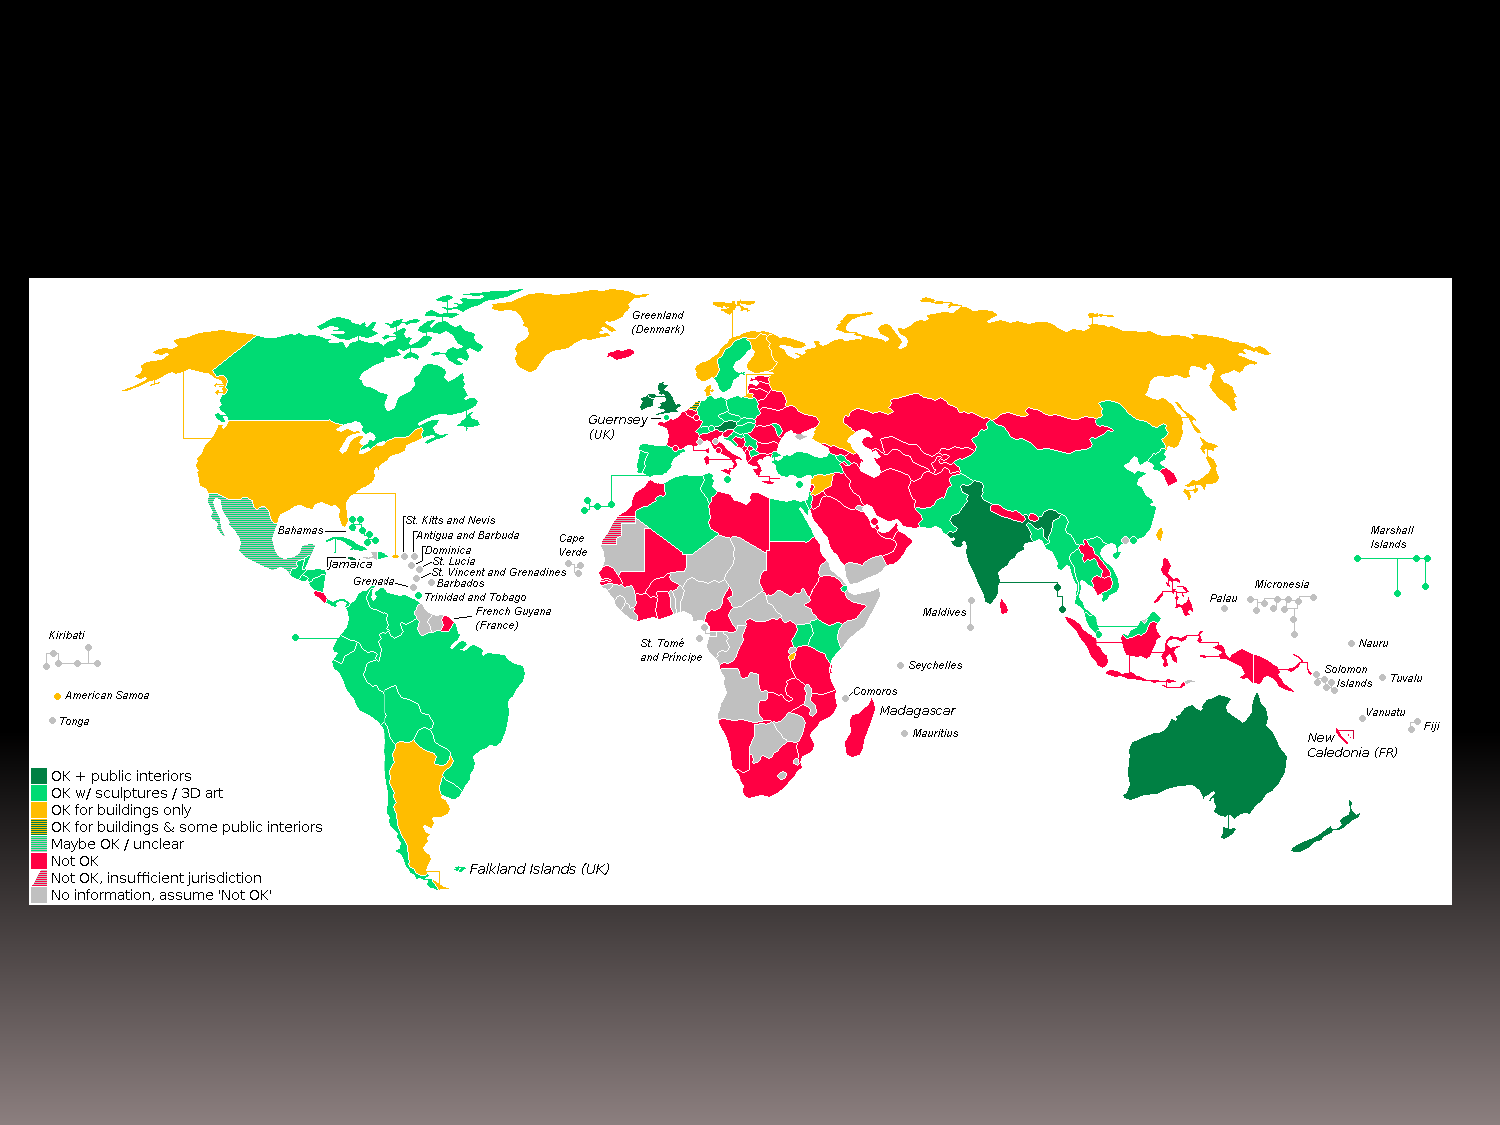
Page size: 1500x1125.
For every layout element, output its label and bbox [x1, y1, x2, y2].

picture [29, 278, 1453, 906]
